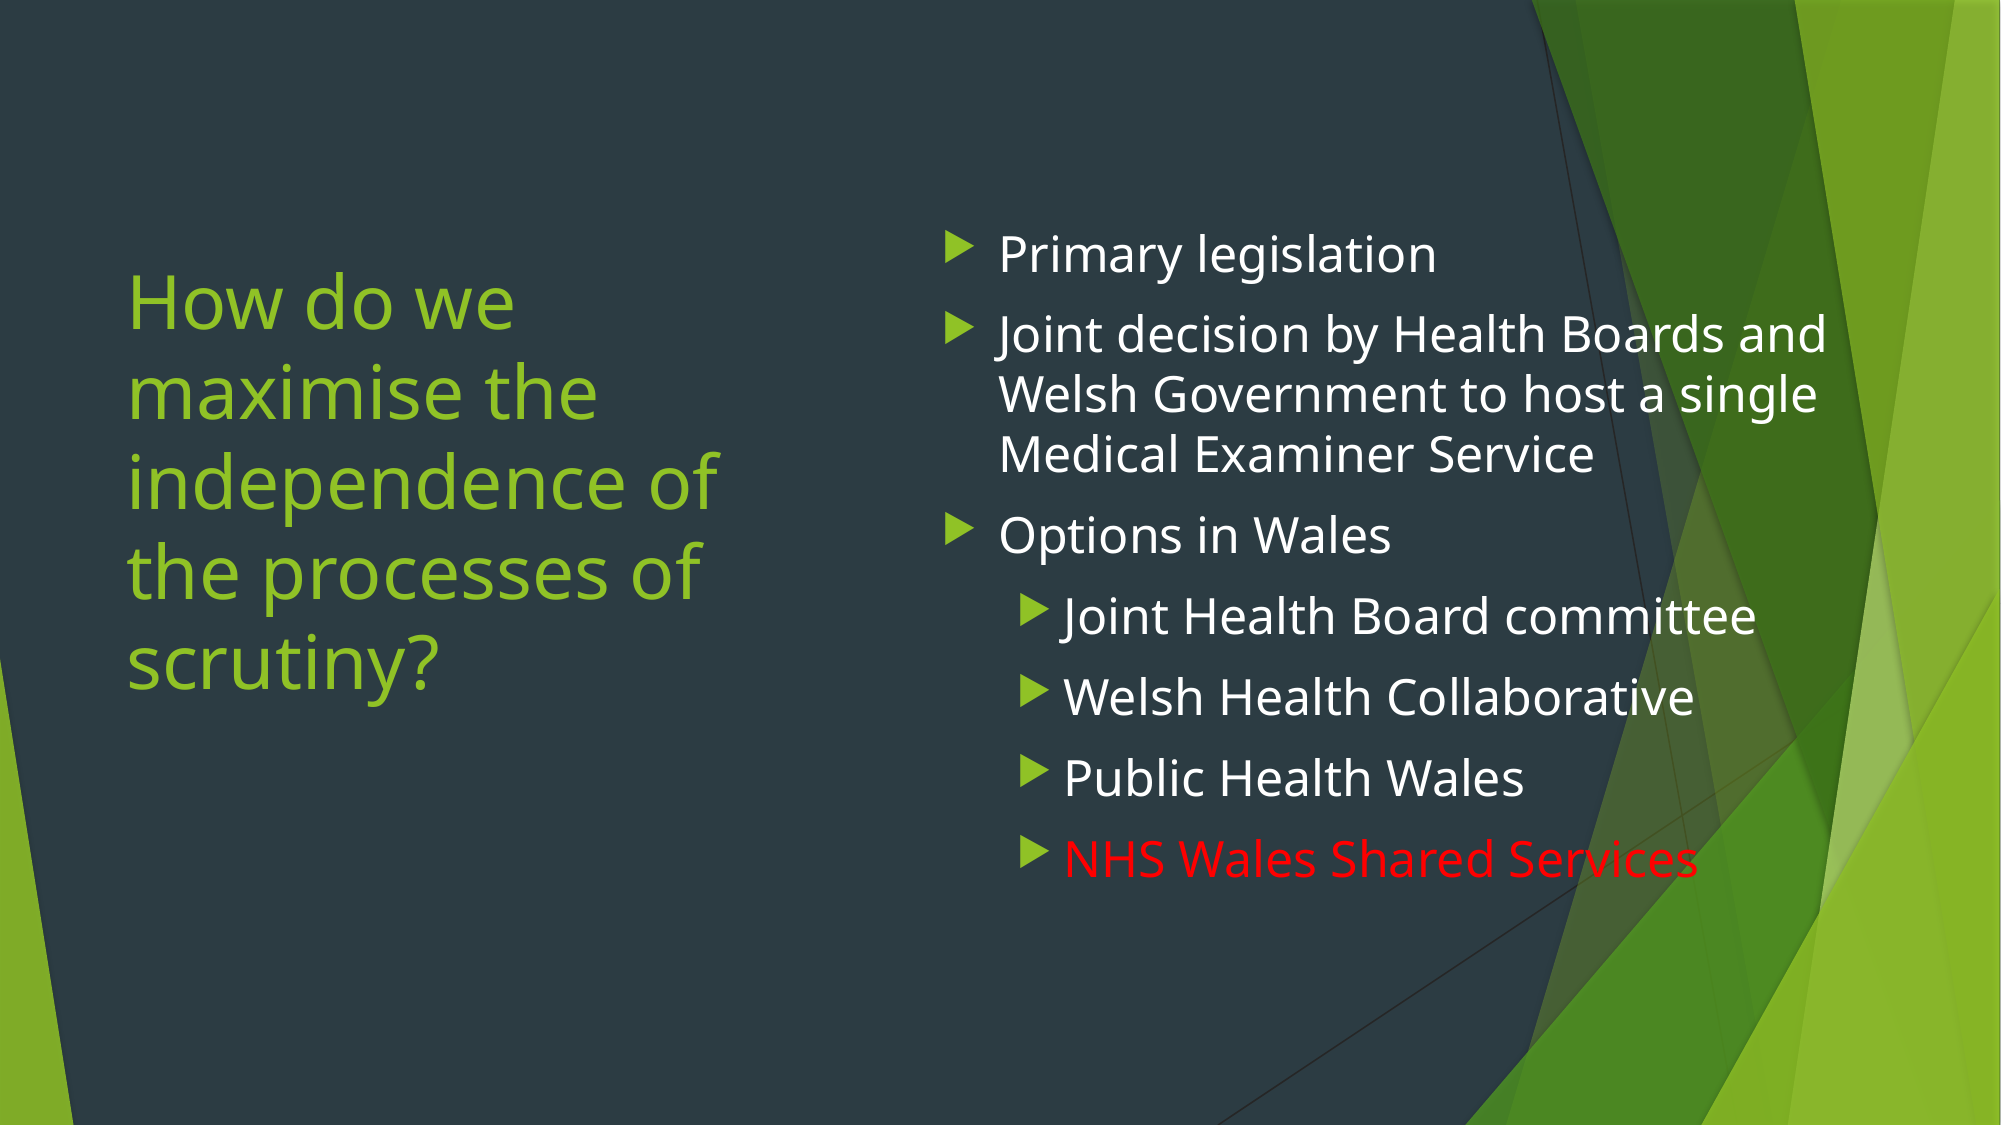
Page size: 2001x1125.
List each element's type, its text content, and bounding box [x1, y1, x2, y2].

title How do we maximise the independence of the processes of scrutiny? [111, 99, 742, 949]
list Primary legislation Joint decision by Health Boards and Welsh Government to host a single Medical Examiner Service Options in Wales Joint Health Board committee Welsh Health Collaborative Public Health Wales NHS Wales Shared Services [926, 99, 1908, 1075]
